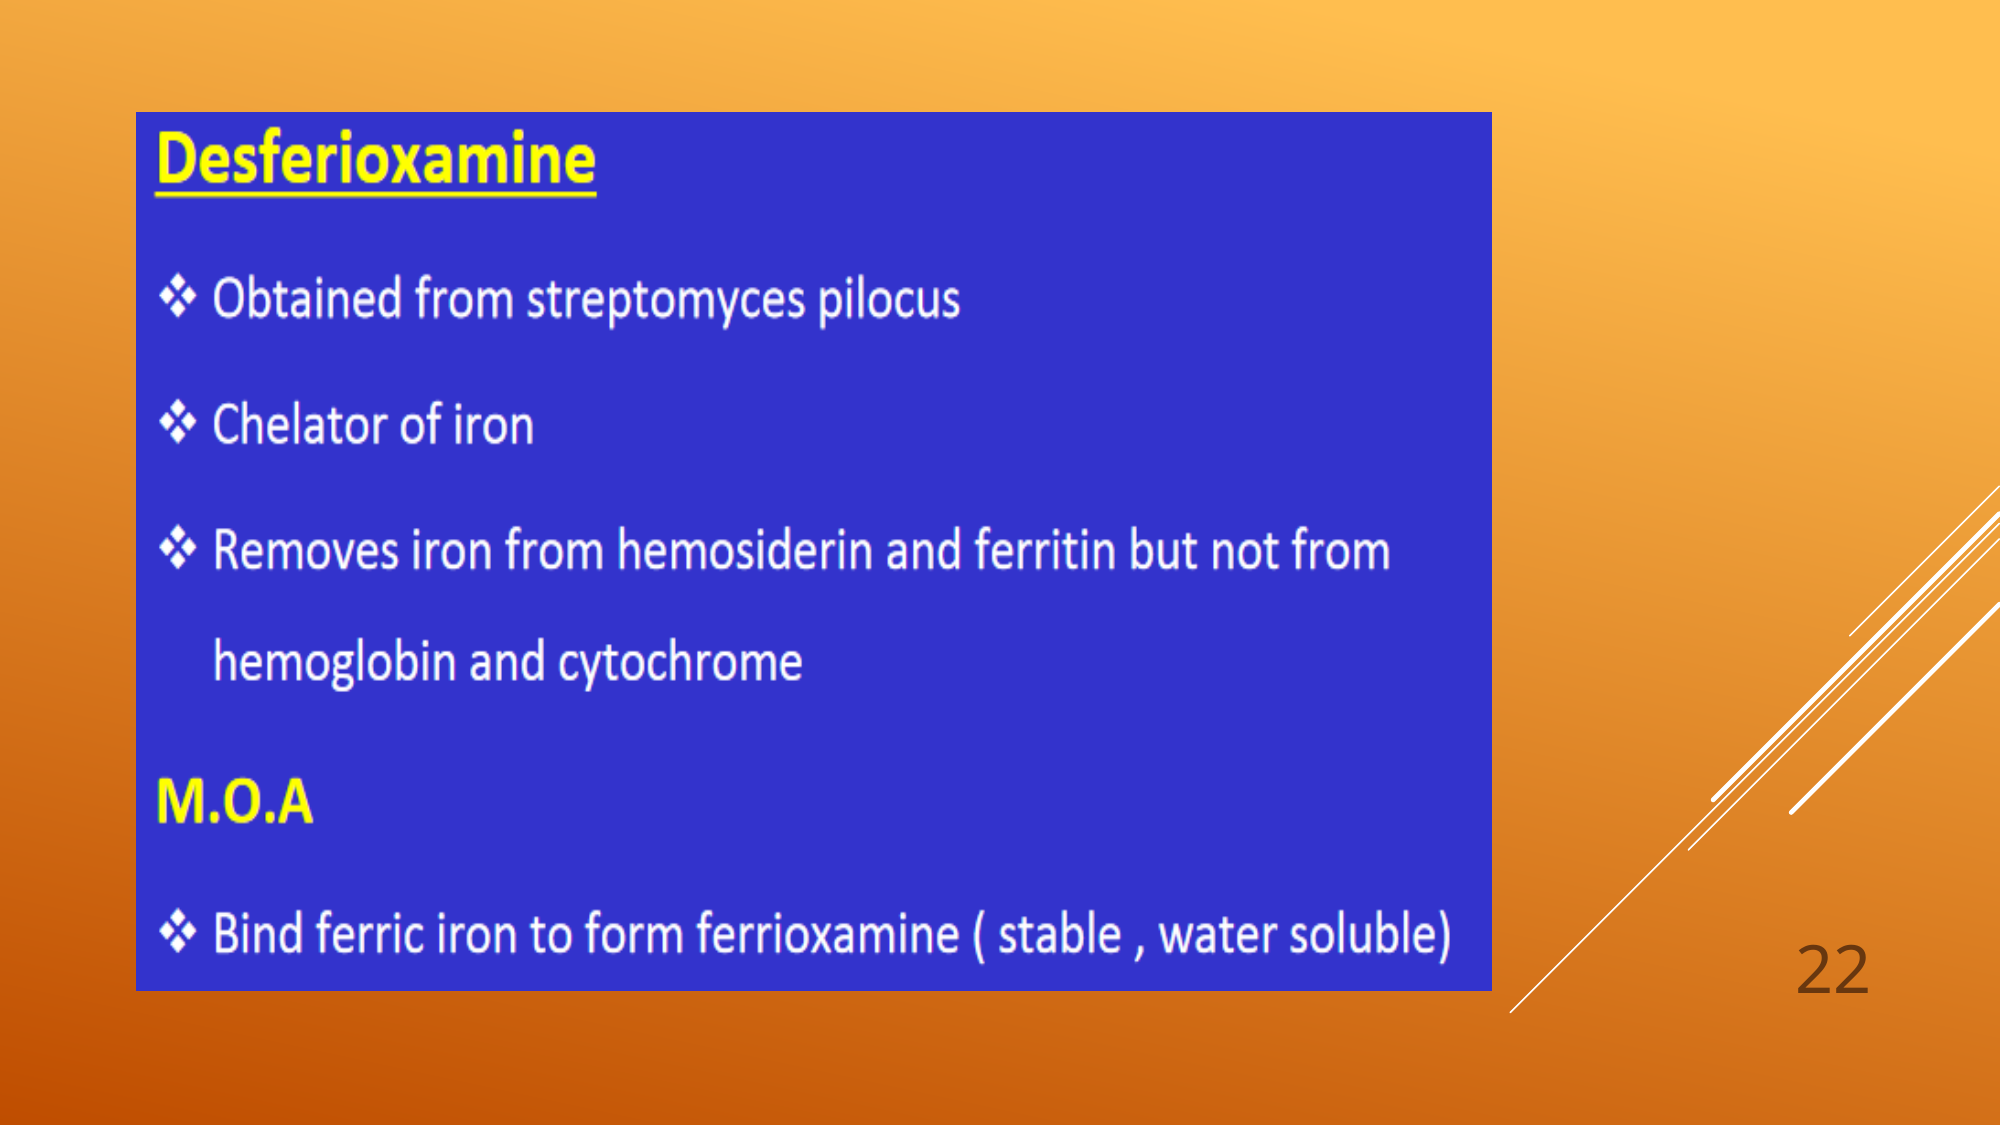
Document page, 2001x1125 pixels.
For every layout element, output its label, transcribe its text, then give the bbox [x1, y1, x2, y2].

slide_number 22 [1700, 915, 1888, 1025]
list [136, 112, 1492, 991]
